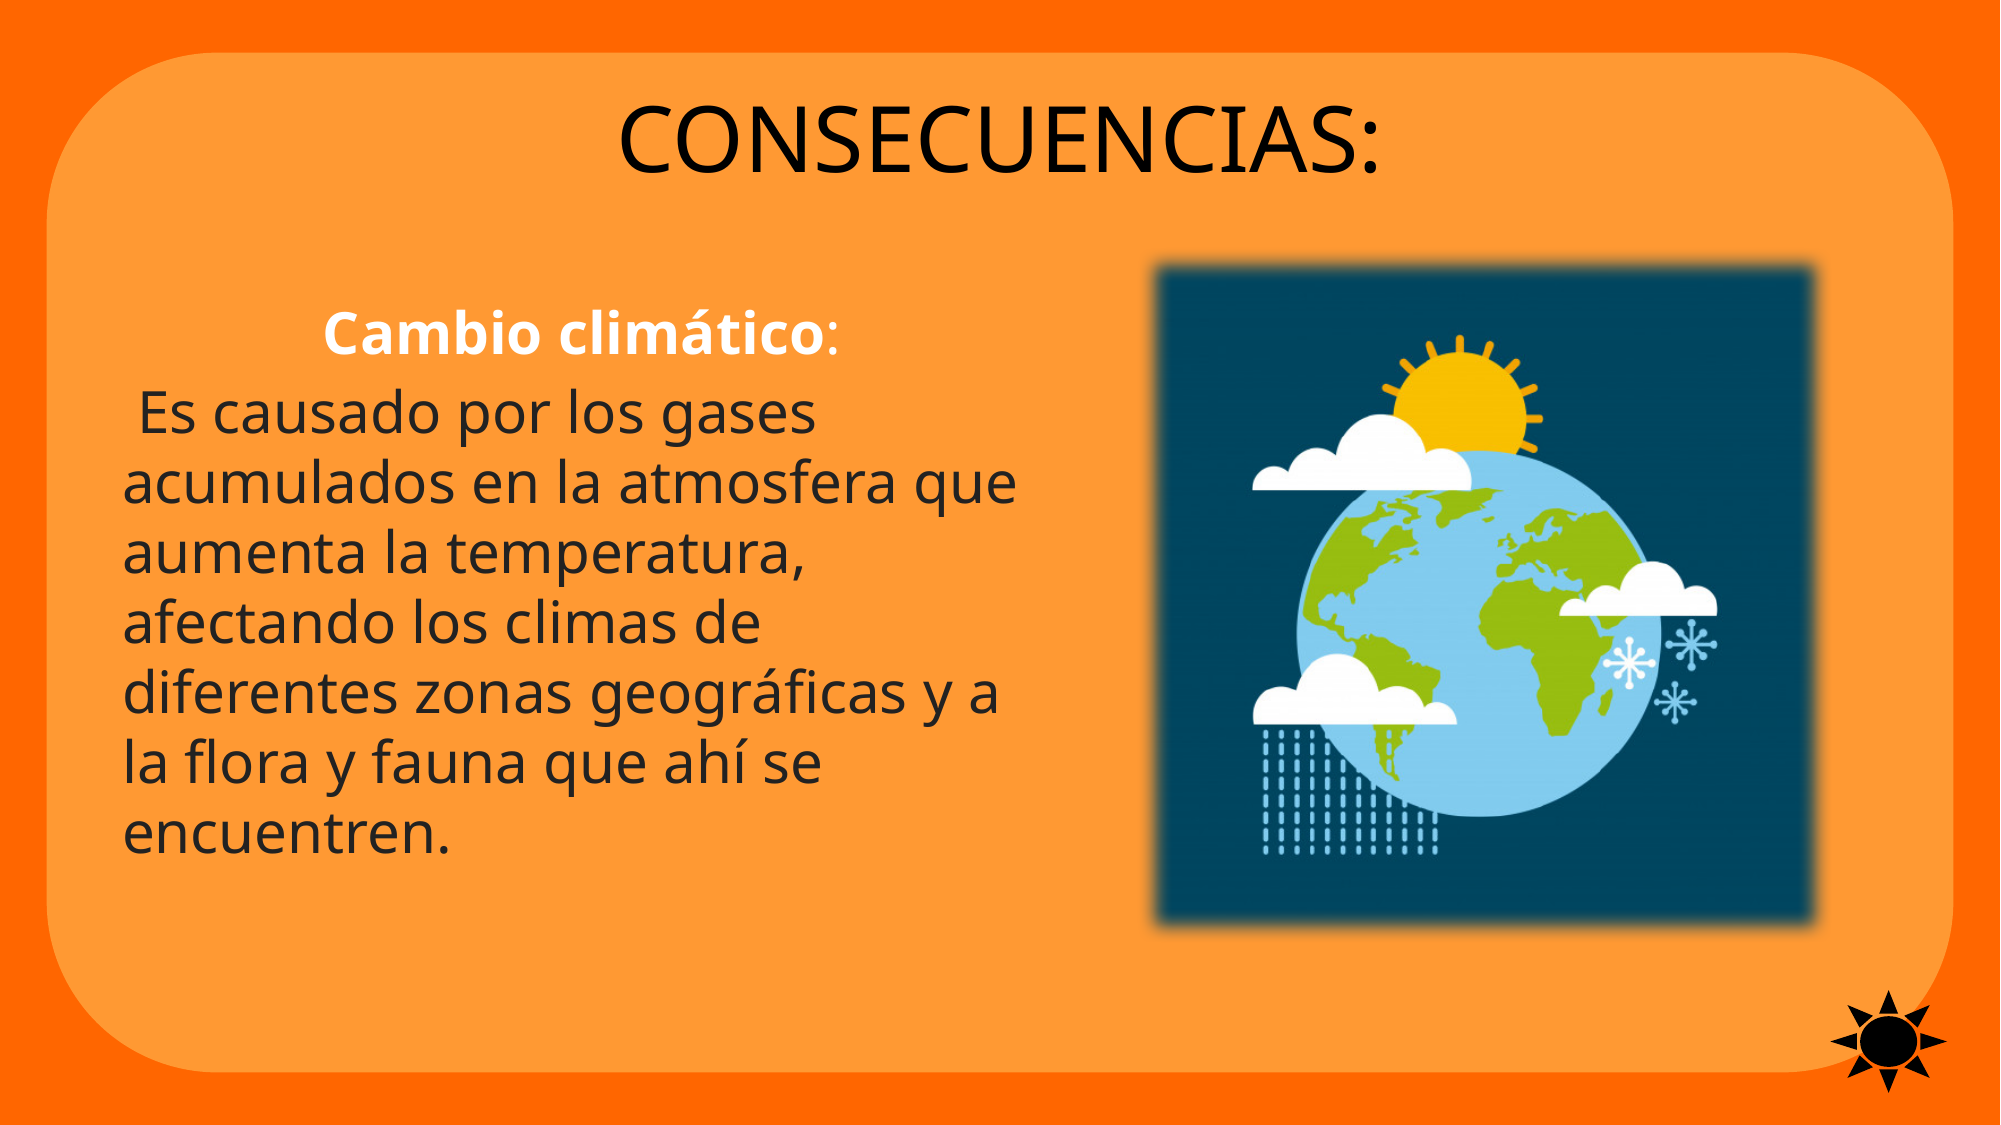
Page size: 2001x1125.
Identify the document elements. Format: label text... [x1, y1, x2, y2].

text_box [46, 52, 1954, 1073]
text_box [1847, 1055, 1873, 1078]
text_box [1904, 1005, 1930, 1028]
text_box Cambio climático: Es causado por los gases acumulados en la atmosfera que aumenta la temperatura, afectando los climas de diferentes zonas geográficas y a la flora y fauna que ahí se encuentren. [107, 288, 1056, 918]
text_box [1879, 1069, 1899, 1093]
text_box [1879, 990, 1899, 1014]
text_box [1920, 1033, 1948, 1050]
picture [1137, 247, 1832, 943]
text_box [1830, 1033, 1857, 1050]
text_box [1860, 1016, 1918, 1067]
text_box CONSECUENCIAS: [546, 73, 1453, 199]
text_box [1847, 1005, 1873, 1028]
text_box [1904, 1055, 1930, 1078]
